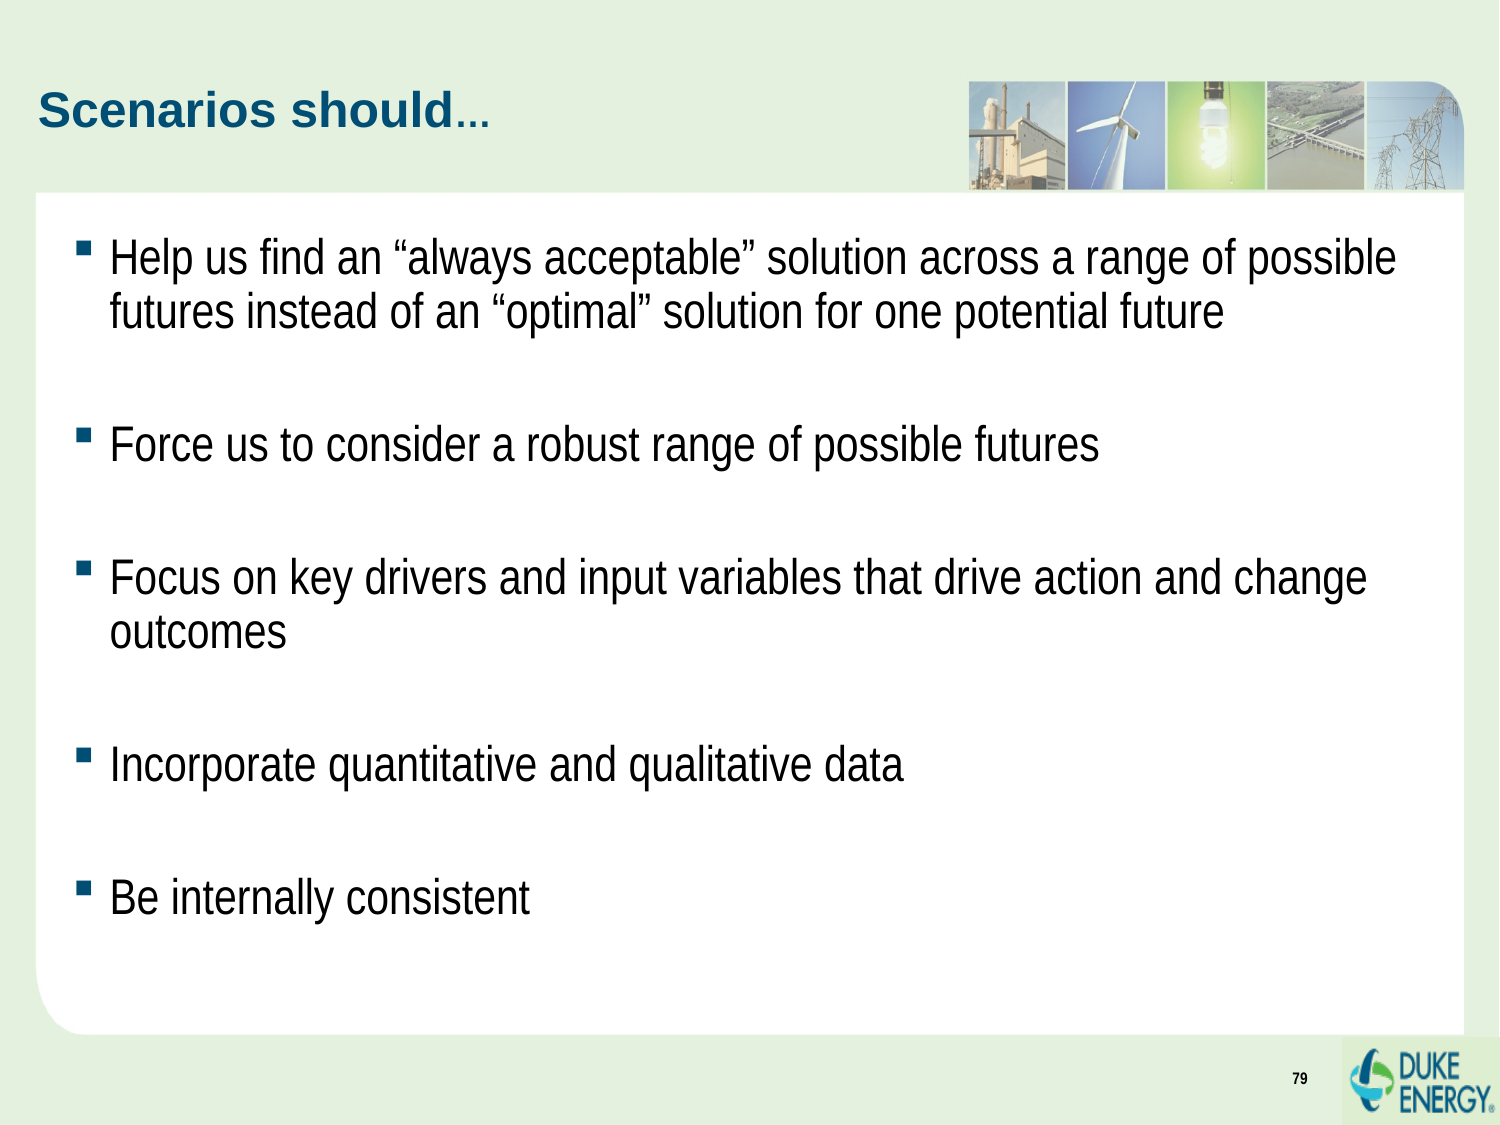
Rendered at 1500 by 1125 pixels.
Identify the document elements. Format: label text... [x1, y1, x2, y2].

picture [0, 0, 1499, 1125]
list Help us find an “always acceptable” solution across a range of possible futures instead of an “optimal” solution for one potential future Force us to consider a robust range of possible futures Focus on key drivers and input variables that drive action and change outcomes Incorporate quantitative and qualitative data Be internally consistent [57, 223, 1431, 977]
title Scenarios should… [22, 28, 972, 195]
slide_number 79 [1093, 1059, 1324, 1125]
